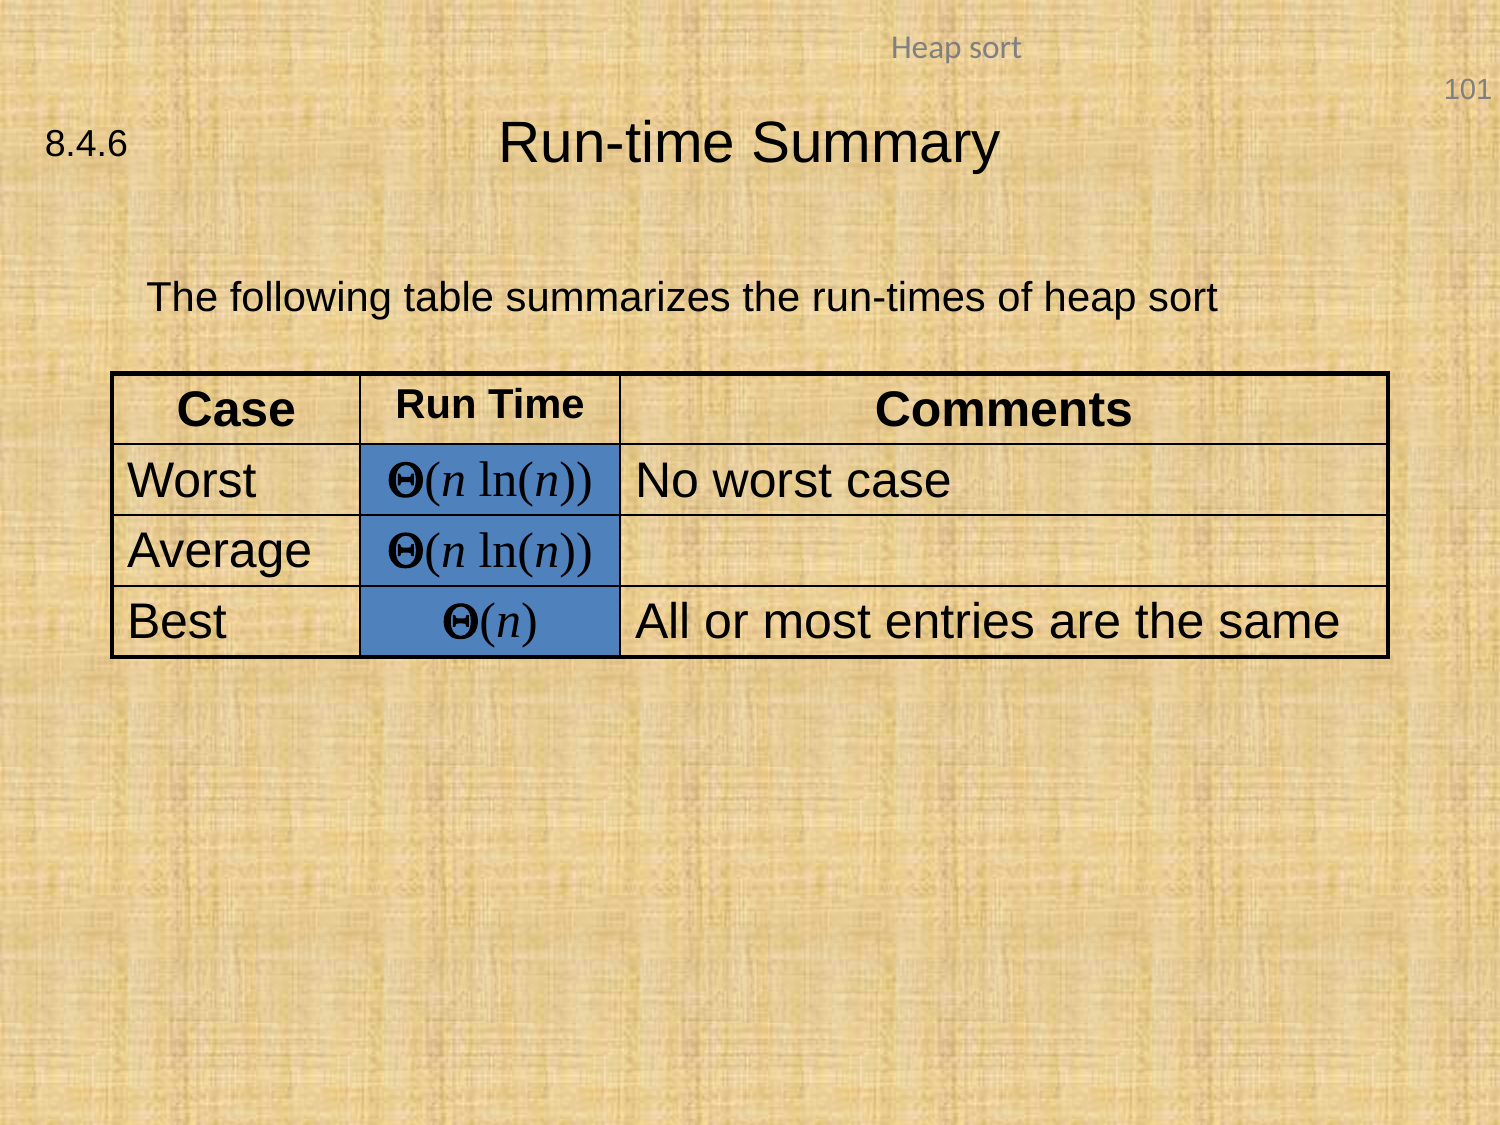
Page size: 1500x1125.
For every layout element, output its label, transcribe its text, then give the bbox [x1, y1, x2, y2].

table_cell No worst case [621, 445, 1386, 514]
table_cell Q(n ln(n)) [361, 516, 619, 585]
picture [0, 0, 1500, 1125]
table_cell Best [114, 587, 359, 655]
table_cell Q(n) [361, 587, 619, 655]
table_header Case [114, 376, 359, 443]
table_header Comments [621, 376, 1386, 443]
list The following table summarizes the run-times of heap sort [74, 262, 1426, 1006]
table_cell Average [114, 516, 359, 585]
table_cell All or most entries are the same [621, 587, 1386, 655]
text_box 8.4.6 [30, 111, 143, 172]
table_cell Worst [114, 445, 359, 514]
table_header Run Time [361, 376, 619, 443]
title Run-time Summary [74, 44, 1426, 233]
table_cell Q(n ln(n)) [361, 445, 619, 514]
table_cell [621, 516, 1386, 585]
